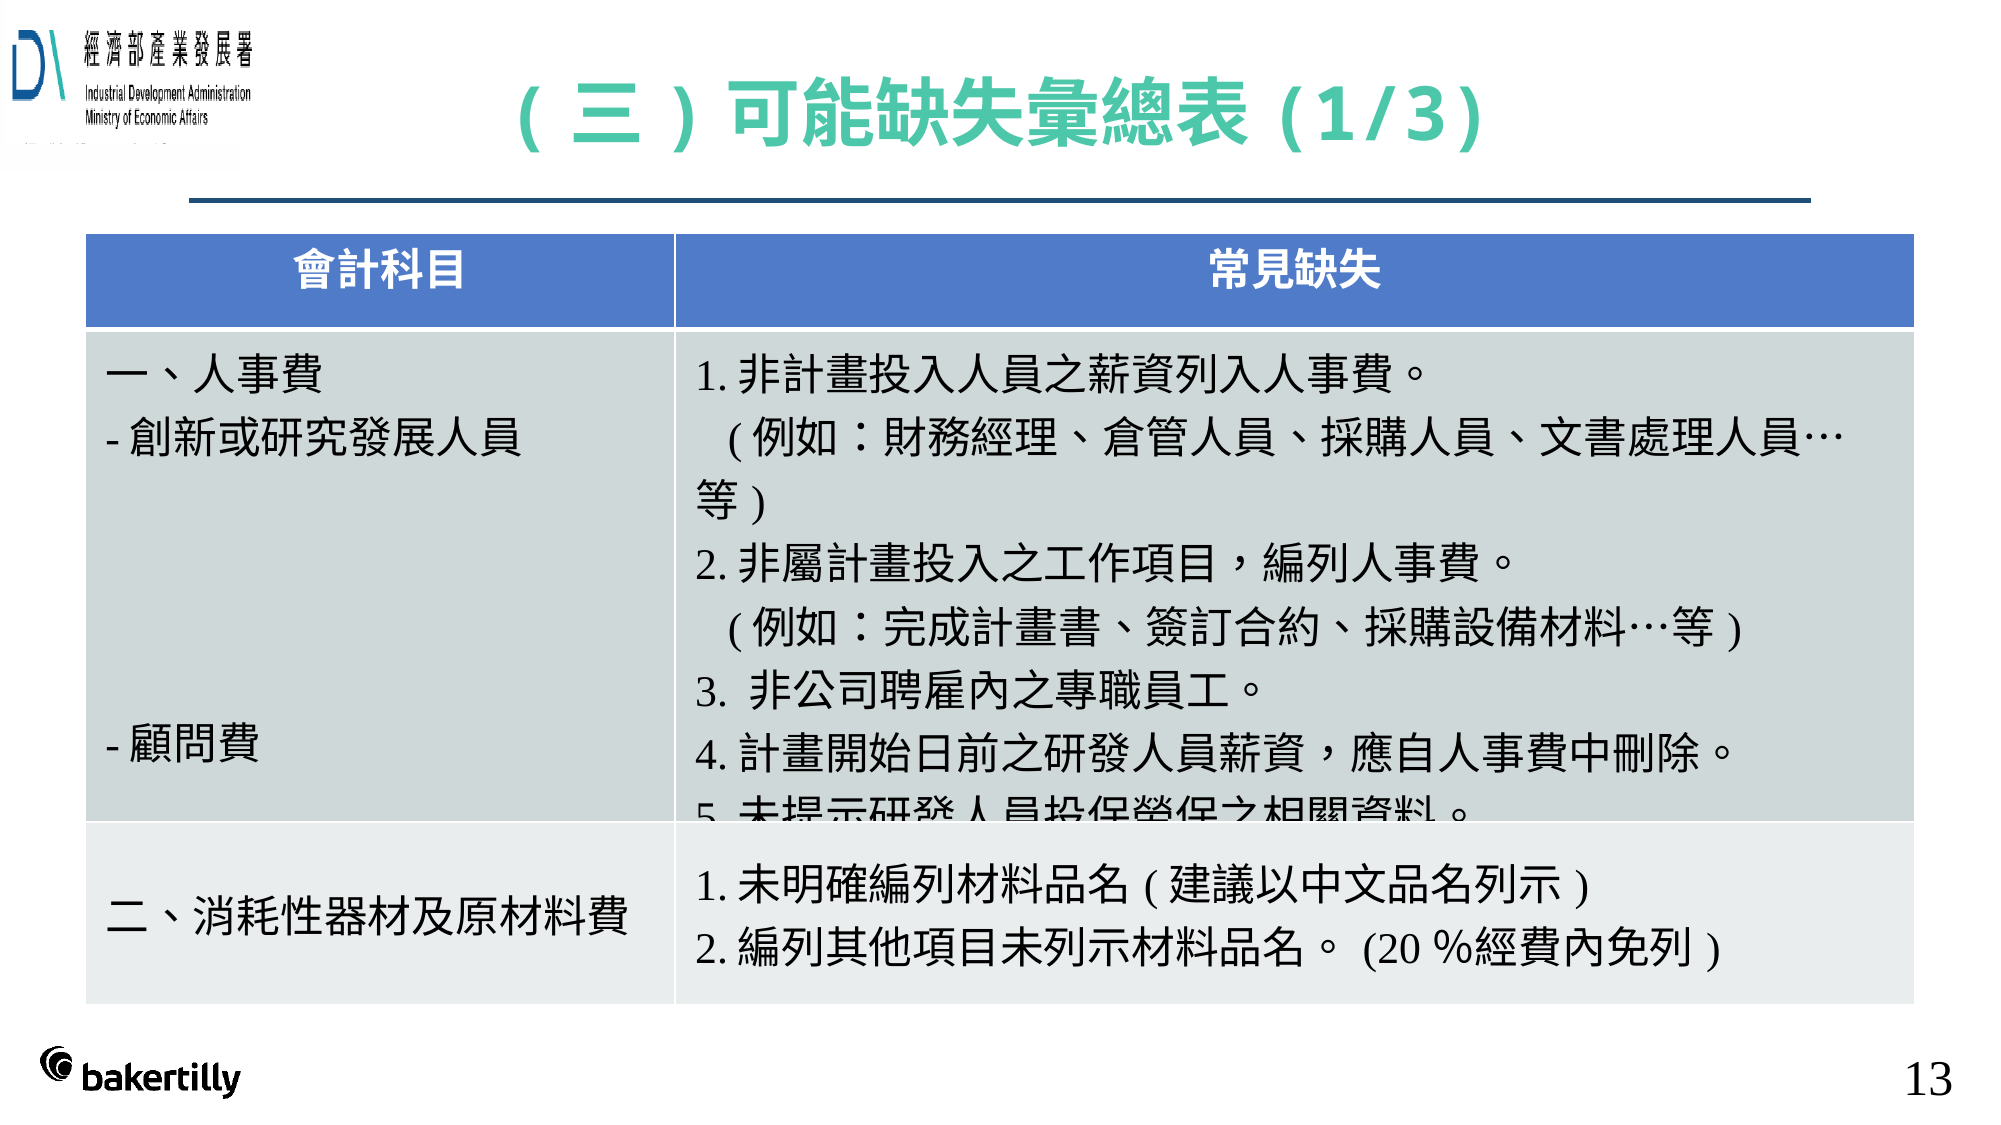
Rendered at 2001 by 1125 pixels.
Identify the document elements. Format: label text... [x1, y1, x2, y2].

table_cell 1.非計畫投入人員之薪資列入人事費。 (例如：財務經理、倉管人員、採購人員、文書處理人員…等) 2.非屬計畫投入之工作項目，編列人事費。 (例如：完成計畫書、簽訂合約、採購設備材料…等) 3. 非公司聘雇內之專職員工。 4.計畫開始日前之研發人員薪資，應自人事費中刪除。 5.未提示研發人員投保勞保之相關資料。 6.未提示顧問任職單位同意函。 [676, 332, 1914, 821]
text_box (三)可能缺失彙總表(1/3) [229, 60, 1771, 162]
table_cell 一、人事費 -創新或研究發展人員 -顧問費 [86, 332, 674, 821]
table_cell 二、消耗性器材及原材料費 [86, 823, 674, 1004]
picture [0, 0, 260, 172]
table_header 會計科目 [86, 234, 674, 327]
text_box 13 [1518, 1044, 1969, 1105]
picture [40, 1046, 241, 1099]
table_cell 1.未明確編列材料品名(建議以中文品名列示) 2.編列其他項目未列示材料品名。(20％經費內免列) [676, 823, 1914, 1004]
table_header 常見缺失 [676, 234, 1914, 327]
